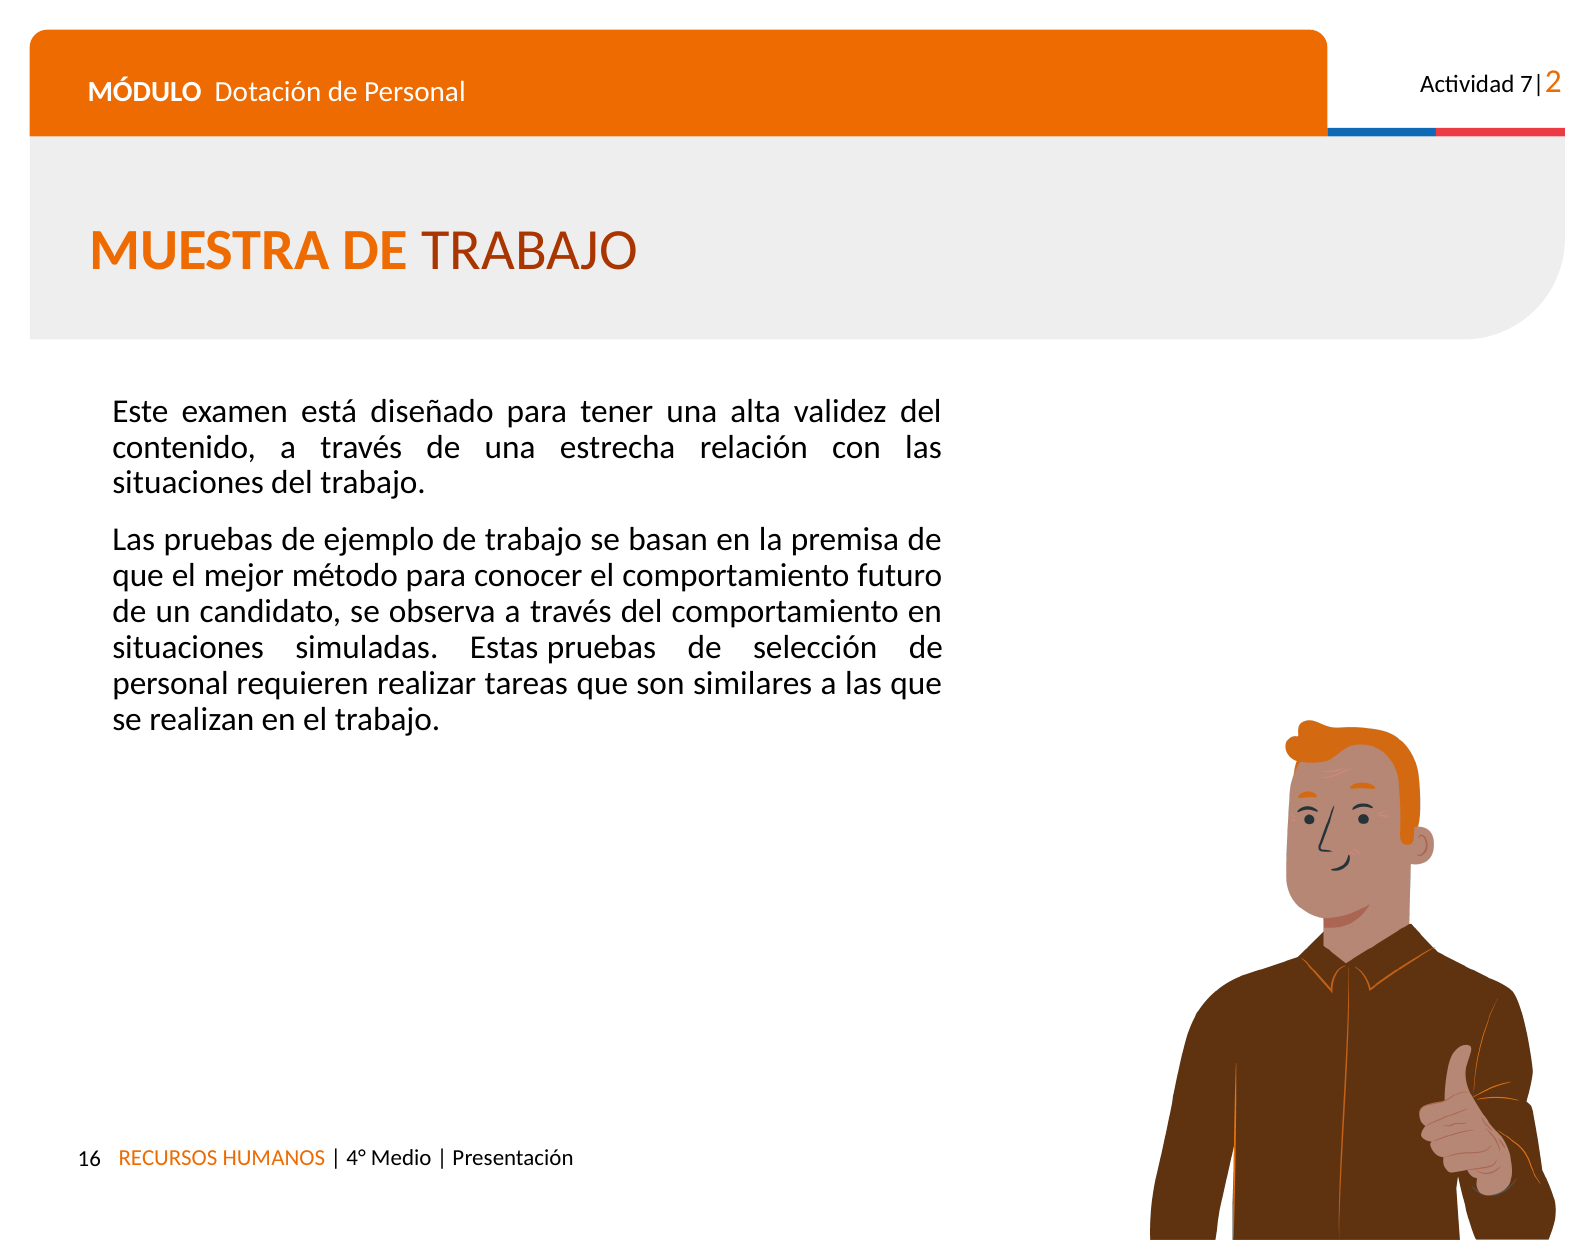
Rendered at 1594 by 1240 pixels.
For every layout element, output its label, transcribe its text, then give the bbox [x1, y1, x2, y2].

text_box Este examen está diseñado para tener una alta validez del contenido, a través de una estrecha relación con las situaciones del trabajo. Las pruebas de ejemplo de trabajo se basan en la premisa de que el mejor método para conocer el comportamiento futuro de un candidato, se observa a través del comportamiento en situaciones simuladas. Estas pruebas de selección de personal requieren realizar tareas que son similares a las que se realizan en el trabajo. [104, 386, 951, 745]
picture [1150, 720, 1556, 1240]
text_box MUESTRA DE TRABAJO [74, 209, 1543, 296]
slide_number 16 [60, 1128, 117, 1240]
